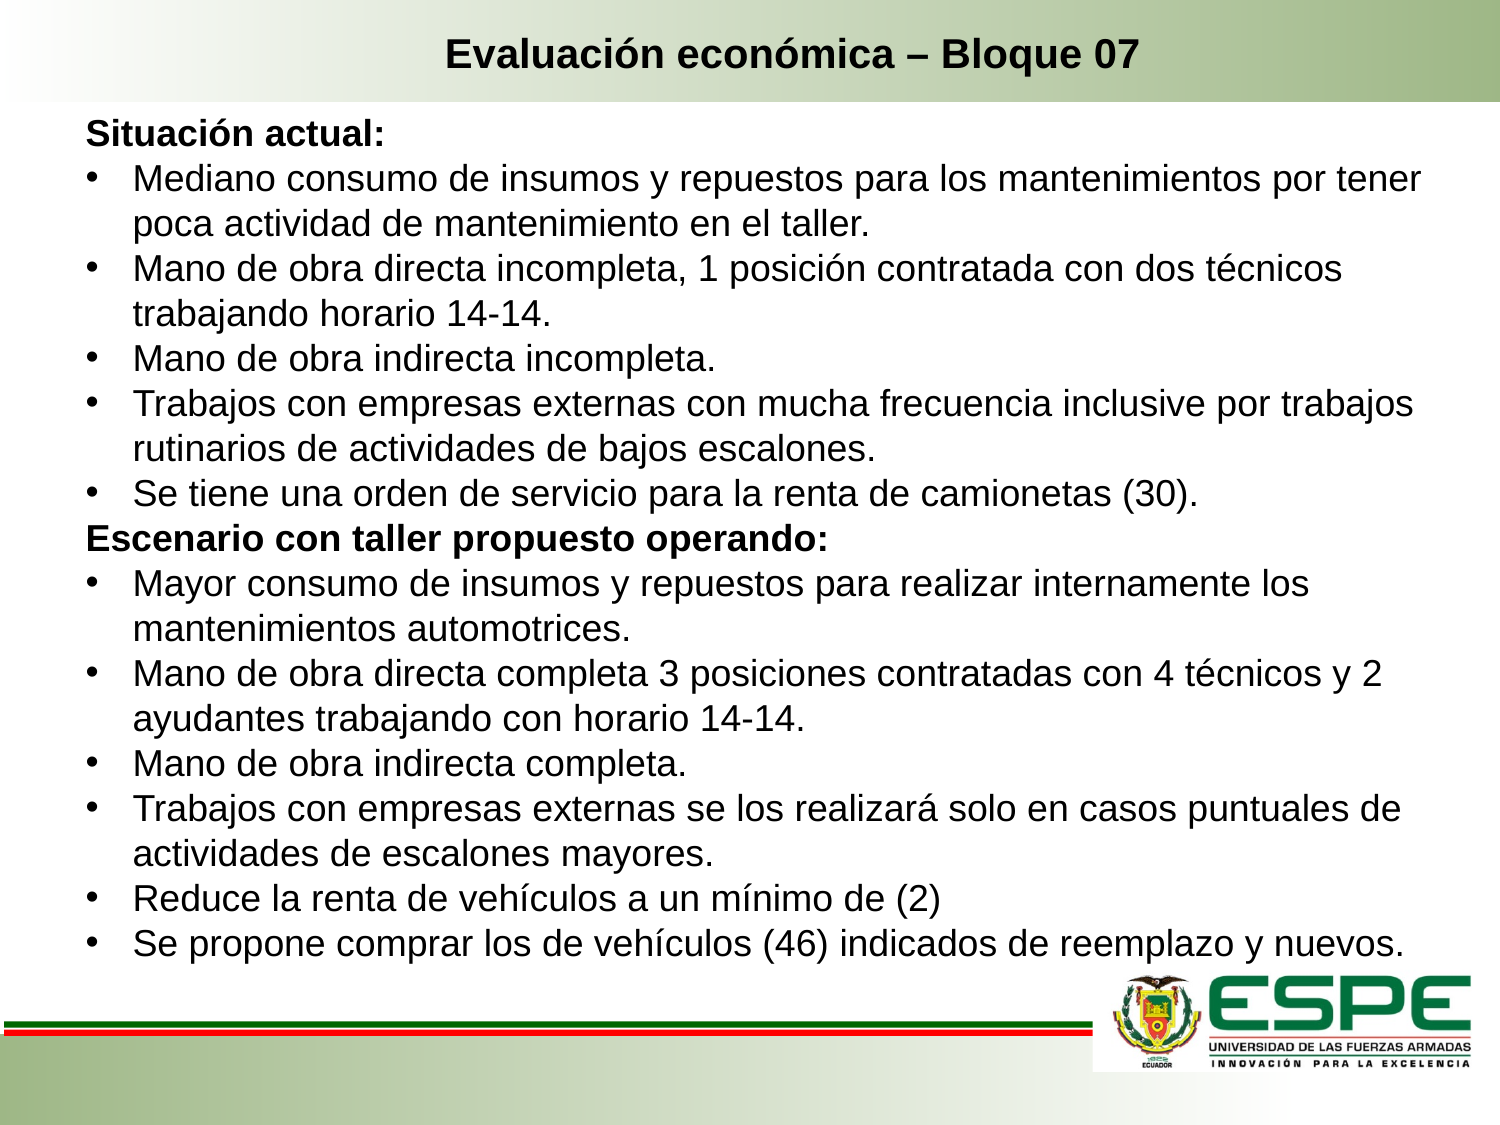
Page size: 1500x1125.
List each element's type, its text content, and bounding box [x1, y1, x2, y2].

picture [1092, 968, 1495, 1072]
text_box Situación actual: Mediano consumo de insumos y repuestos para los mantenimientos por tener poca actividad de mantenimiento en el taller. Mano de obra directa incompleta, 1 posición contratada con dos técnicos trabajando horario 14-14. Mano de obra indirecta incompleta. Trabajos con empresas externas con mucha frecuencia inclusive por trabajos rutinarios de actividades de bajos escalones. Se tiene una orden de servicio para la renta de camionetas (30). Escenario con taller propuesto operando: Mayor consumo de insumos y repuestos para realizar internamente los mantenimientos automotrices. Mano de obra directa completa 3 posiciones contratadas con 4 técnicos y 2 ayudantes trabajando con horario 14-14. Mano de obra indirecta completa. Trabajos con empresas externas se los realizará solo en casos puntuales de actividades de escalones mayores. Reduce la renta de vehículos a un mínimo de (2) Se propone comprar los de vehículos (46) indicados de reemplazo y nuevos. [70, 101, 1459, 972]
text_box Evaluación económica – Bloque 07 [101, 19, 1484, 126]
